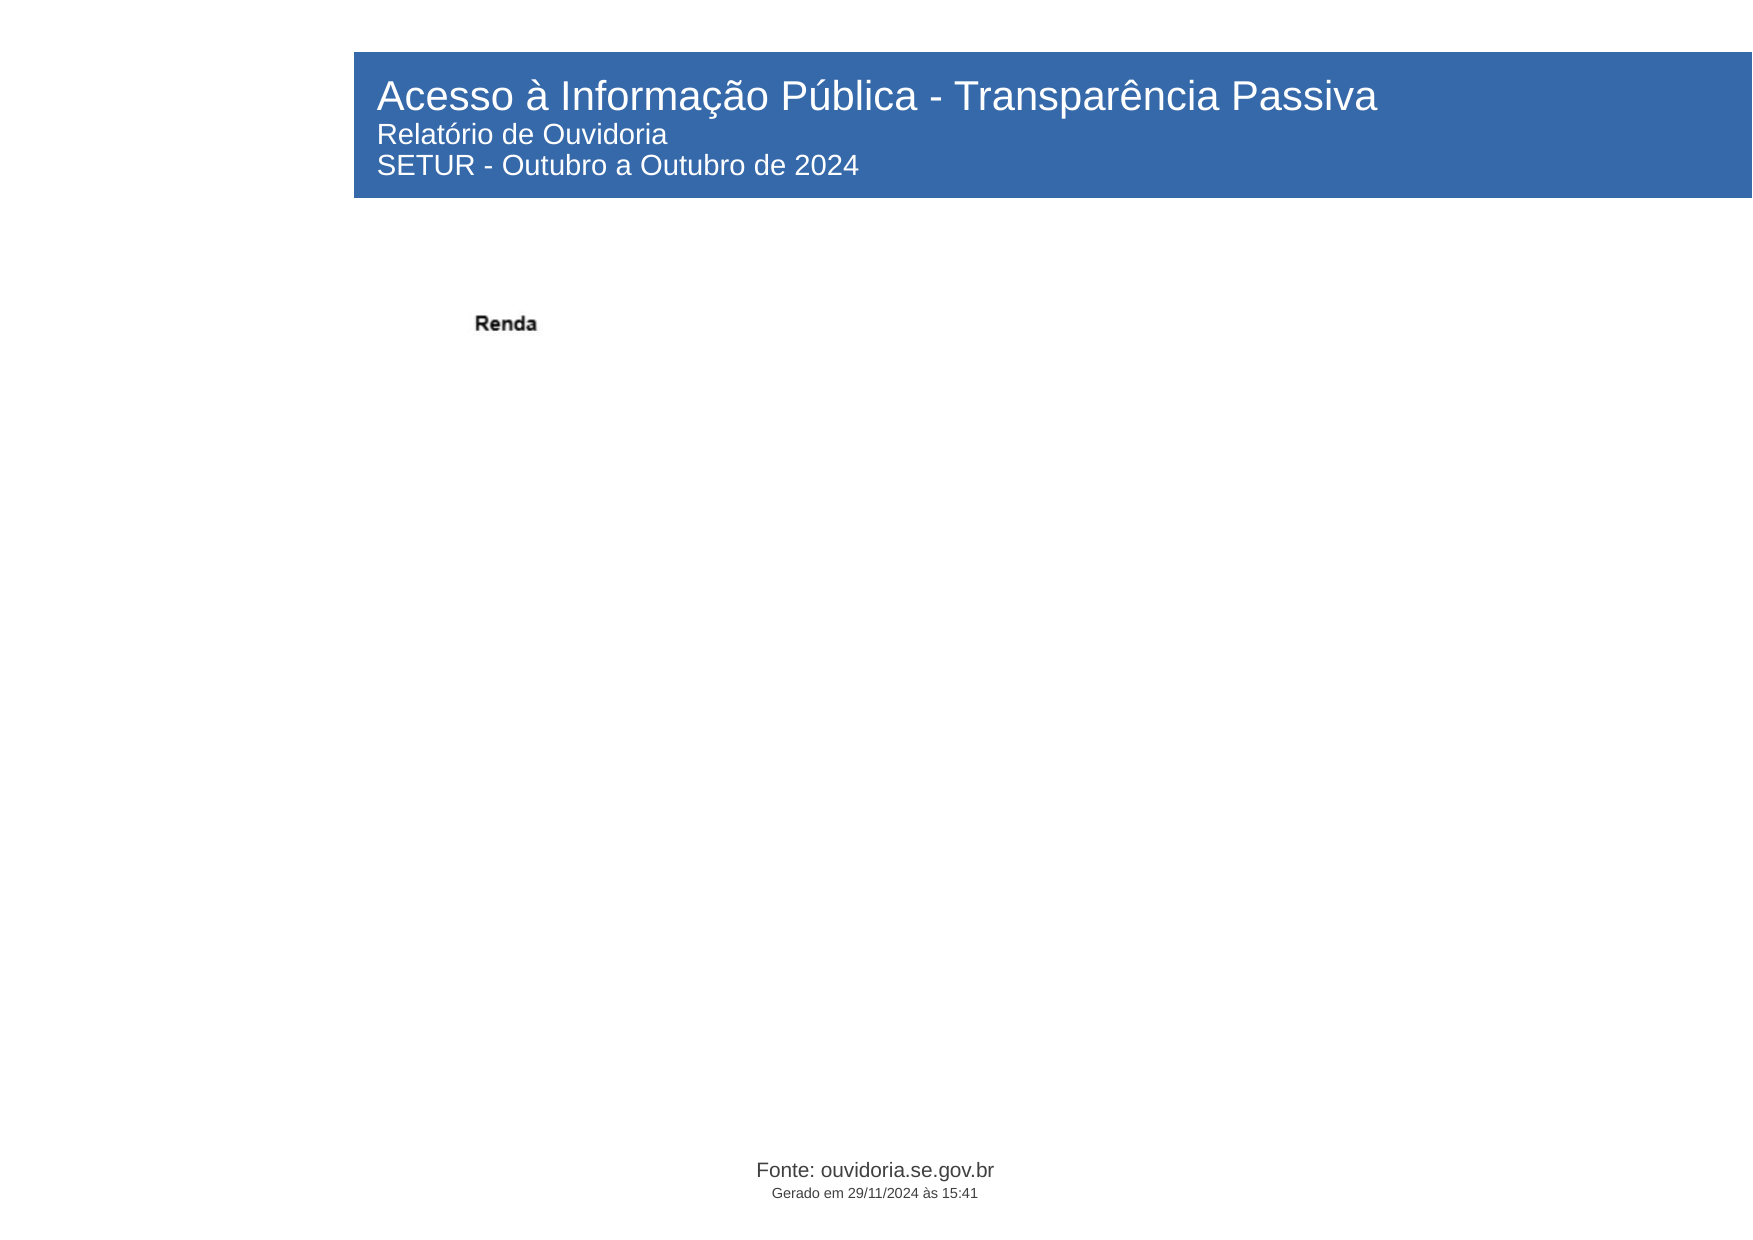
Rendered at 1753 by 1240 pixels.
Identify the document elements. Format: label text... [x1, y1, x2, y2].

text_box Fonte: ouvidoria.se.gov.br Gerado em 29/11/2024 às 15:41 [756, 1158, 1023, 1202]
text_box [354, 52, 1752, 198]
text_box Acesso à Informação Pública - Transparência Passiva Relatório de Ouvidoria SETUR - Outubro a Outubro de 2024 [376, 72, 1403, 182]
text_box [226, 211, 1527, 1028]
